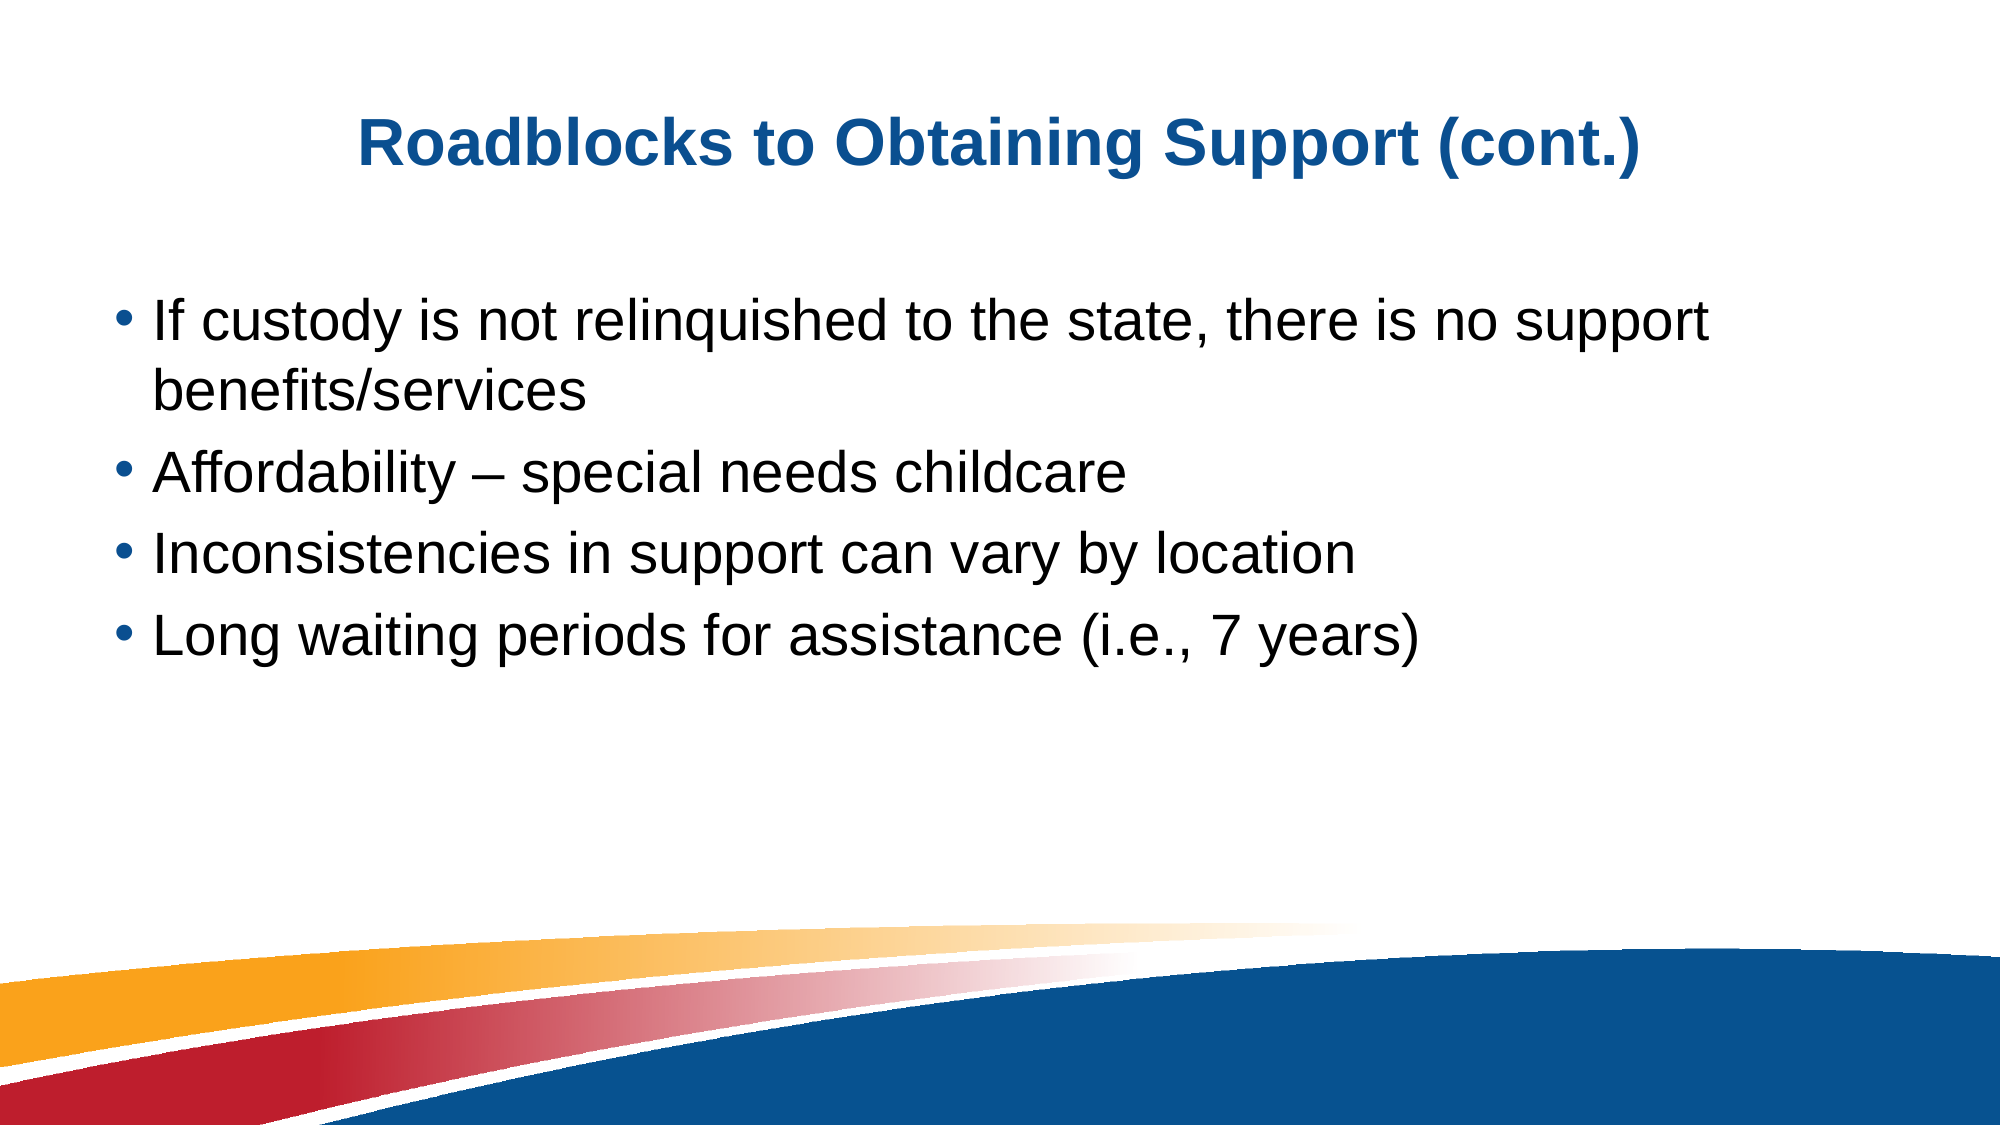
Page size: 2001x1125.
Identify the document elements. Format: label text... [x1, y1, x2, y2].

title Roadblocks to Obtaining Support (cont.) [99, 45, 1900, 233]
list If custody is not relinquished to the state, there is no support benefits/services Affordability – special needs childcare Inconsistencies in support can vary by location Long waiting periods for assistance (i.e., 7 years) [99, 275, 1933, 930]
picture [0, 887, 2000, 1125]
